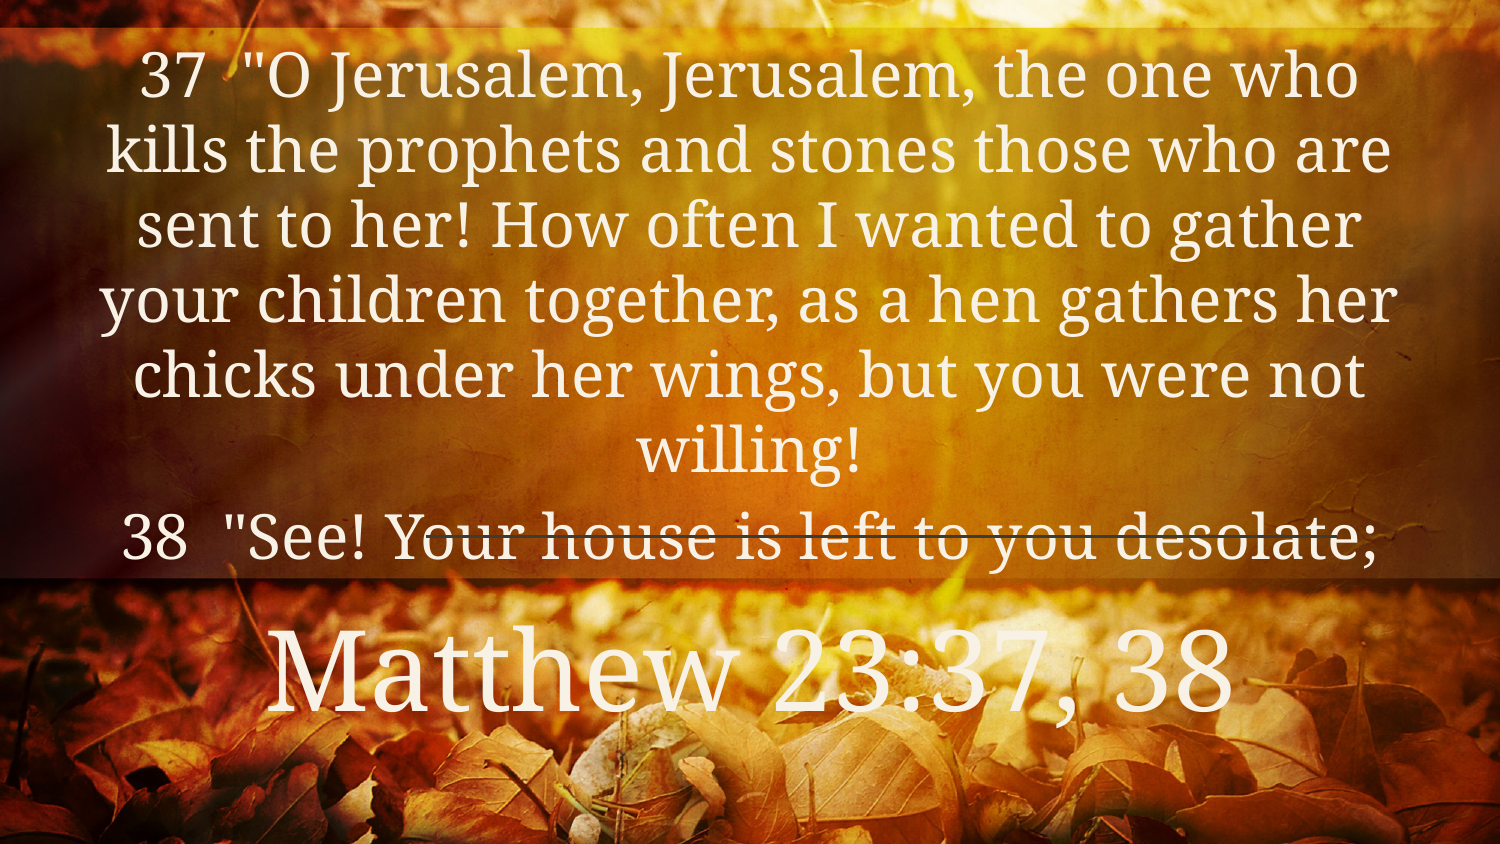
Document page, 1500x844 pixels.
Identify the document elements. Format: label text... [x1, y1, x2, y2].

list 37 "O Jerusalem, Jerusalem, the one who kills the prophets and stones those who are sent to her! How often I wanted to gather your children together, as a hen gathers her chicks under her wings, but you were not willing! 38 "See! Your house is left to you desolate; [76, 39, 1424, 567]
list Matthew 23:37, 38 [76, 591, 1425, 781]
picture [0, 0, 1500, 844]
